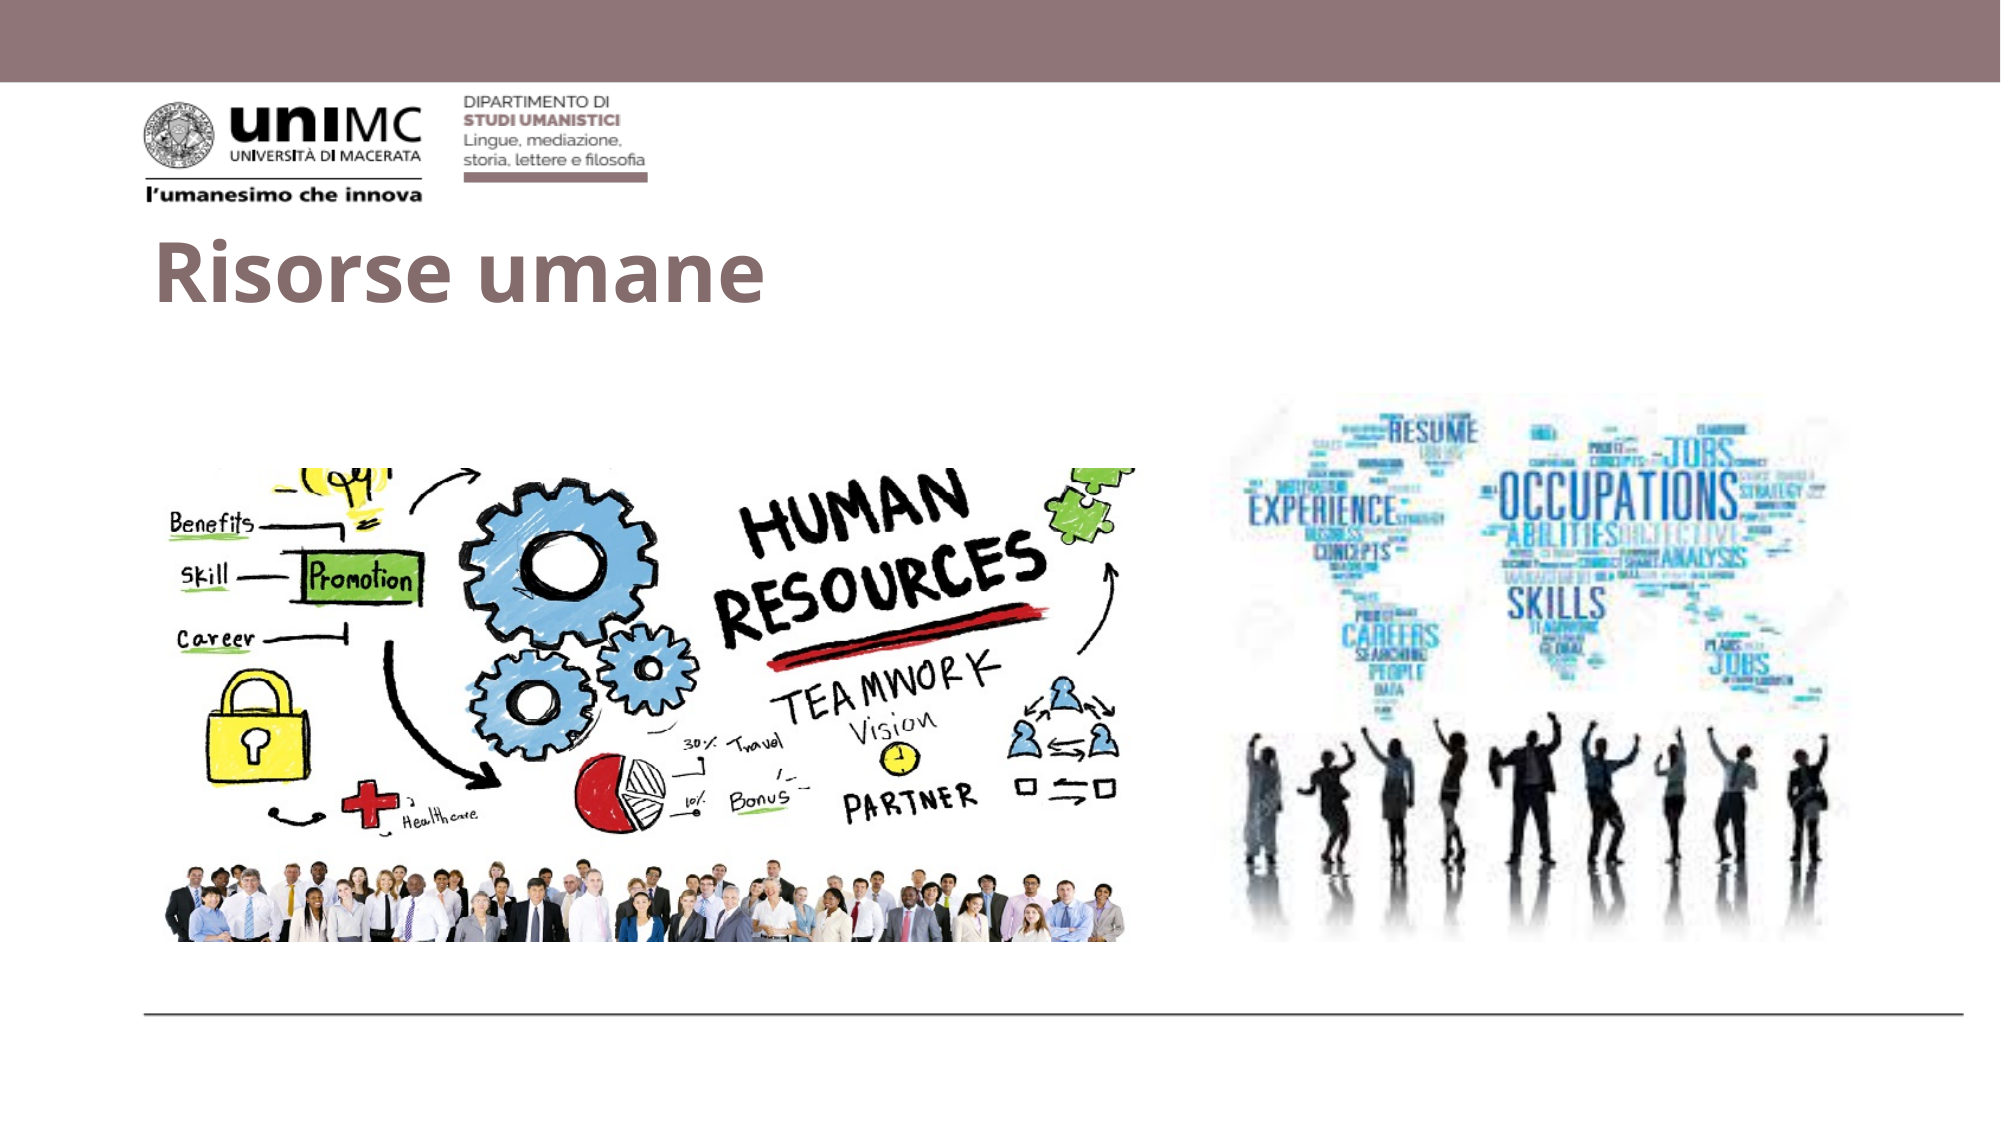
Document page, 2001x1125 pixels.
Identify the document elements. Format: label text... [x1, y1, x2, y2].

picture [1210, 393, 1863, 942]
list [126, 468, 1166, 942]
title Risorse umane [137, 204, 1863, 347]
